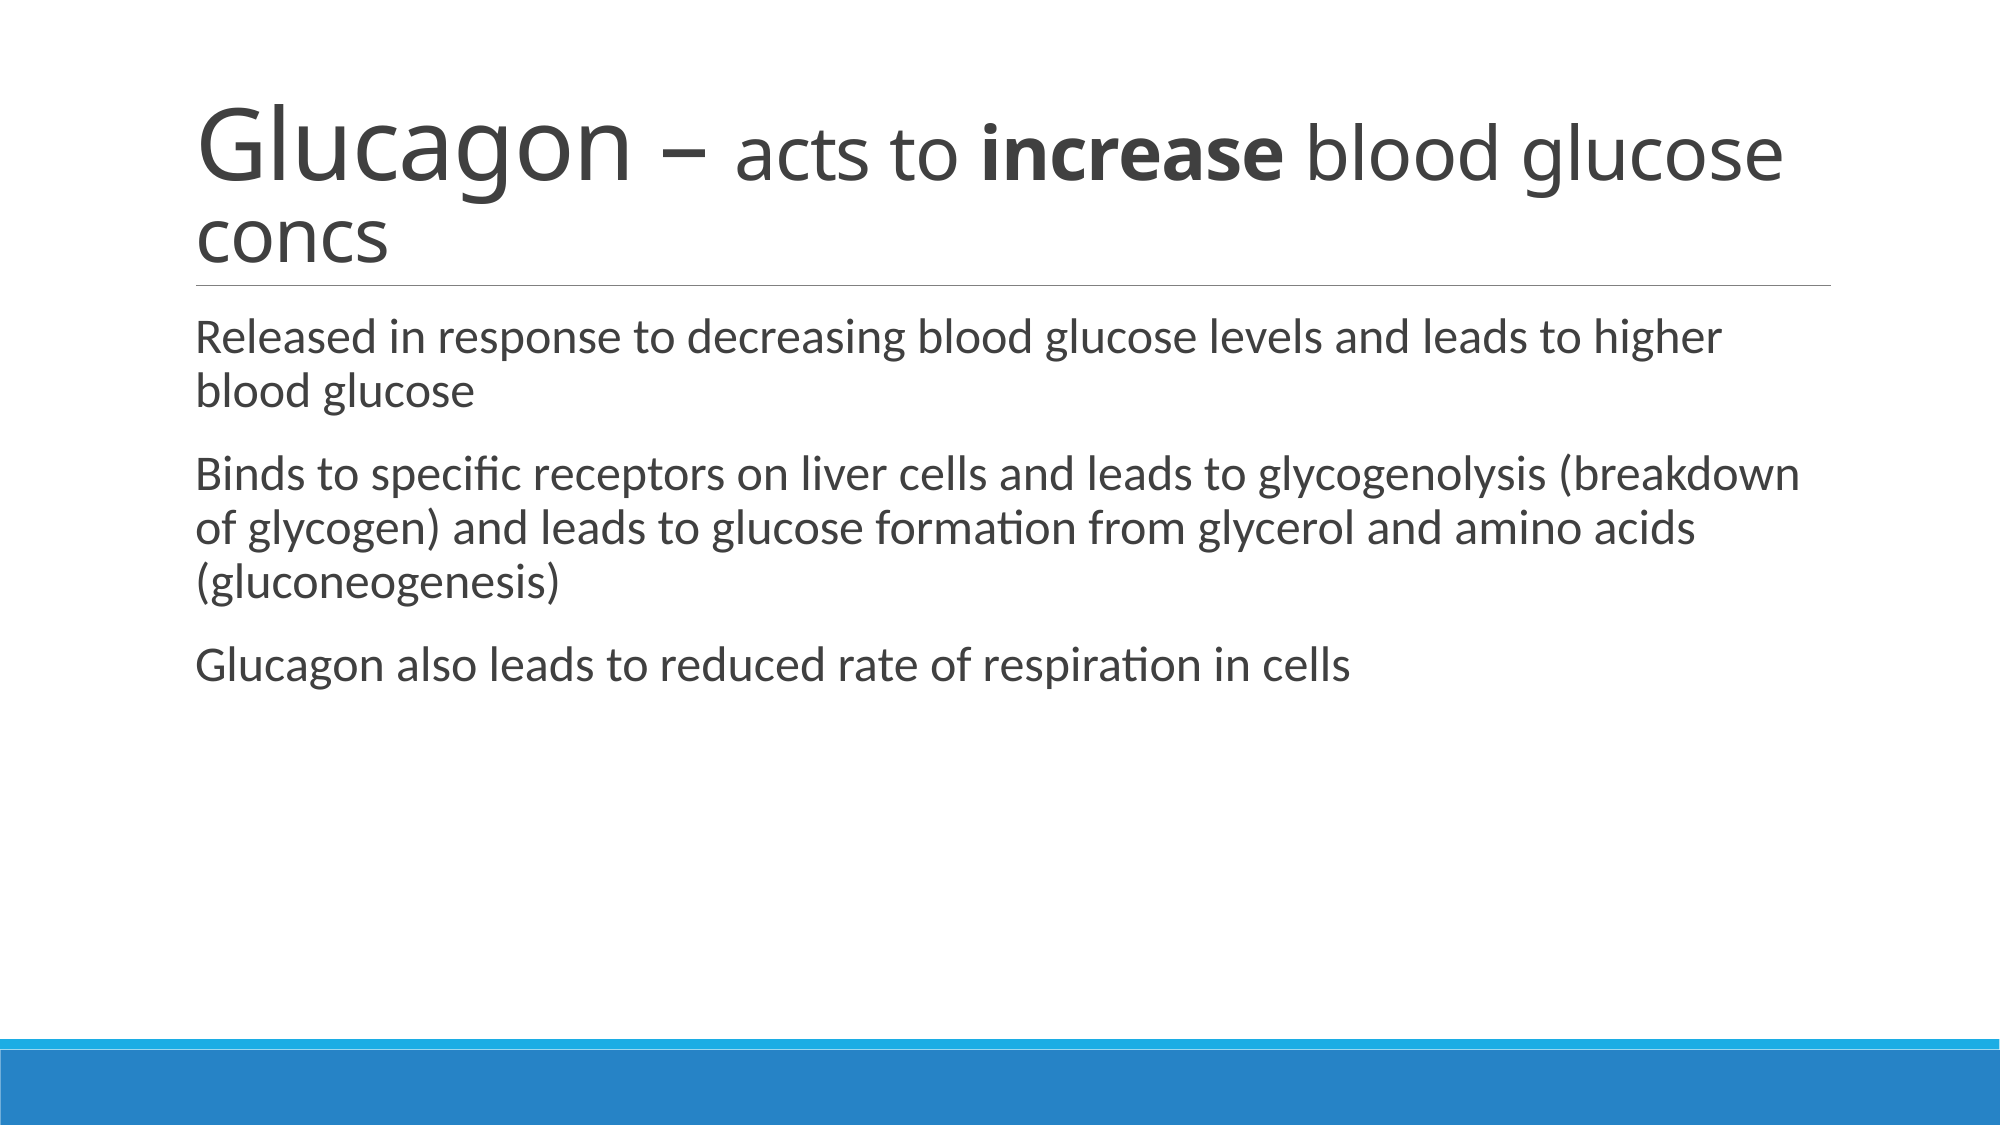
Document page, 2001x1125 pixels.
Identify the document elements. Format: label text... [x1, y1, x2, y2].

title Glucagon – acts to increase blood glucose concs [180, 47, 1830, 285]
list Released in response to decreasing blood glucose levels and leads to higher blood glucose Binds to specific receptors on liver cells and leads to glycogenolysis (breakdown of glycogen) and leads to glucose formation from glycerol and amino acids (gluconeogenesis) Glucagon also leads to reduced rate of respiration in cells [180, 302, 1830, 963]
